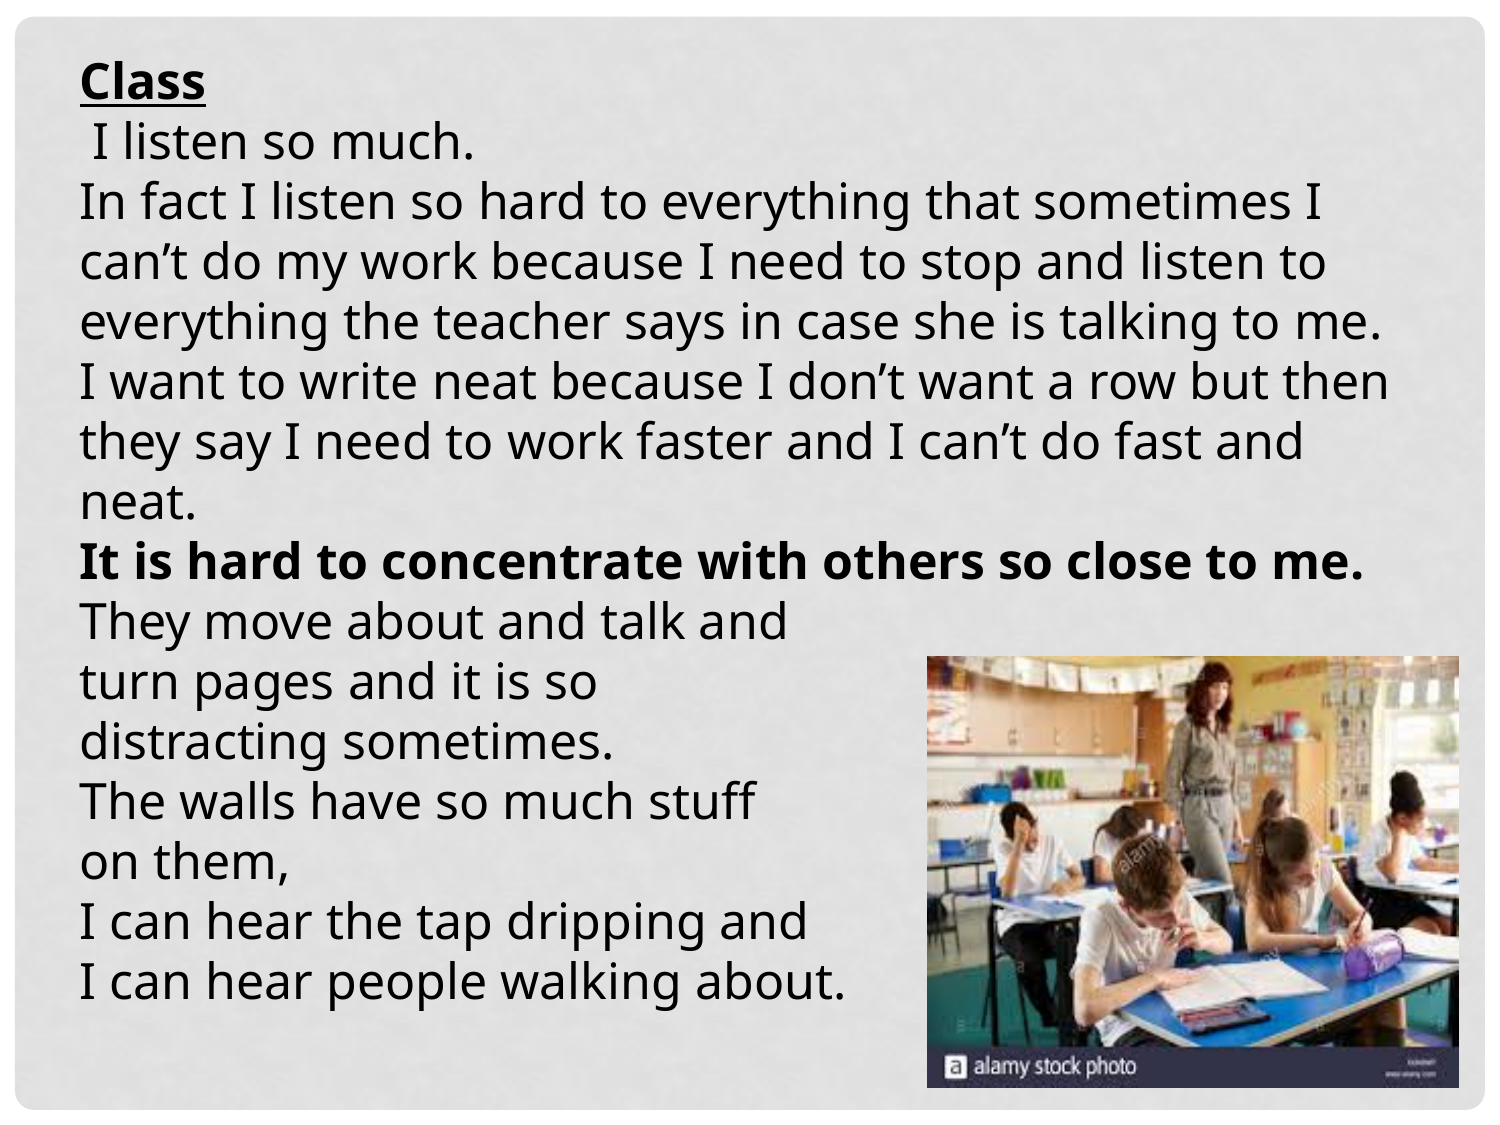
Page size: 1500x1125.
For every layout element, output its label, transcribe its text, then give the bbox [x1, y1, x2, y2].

picture [926, 656, 1459, 1089]
text_box Class I listen so much. In fact I listen so hard to everything that sometimes I can’t do my work because I need to stop and listen to everything the teacher says in case she is talking to me. I want to write neat because I don’t want a row but then they say I need to work faster and I can’t do fast and neat. It is hard to concentrate with others so close to me. They move about and talk and turn pages and it is so distracting sometimes. The walls have so much stuff on them, I can hear the tap dripping and I can hear people walking about. [64, 42, 1436, 1018]
